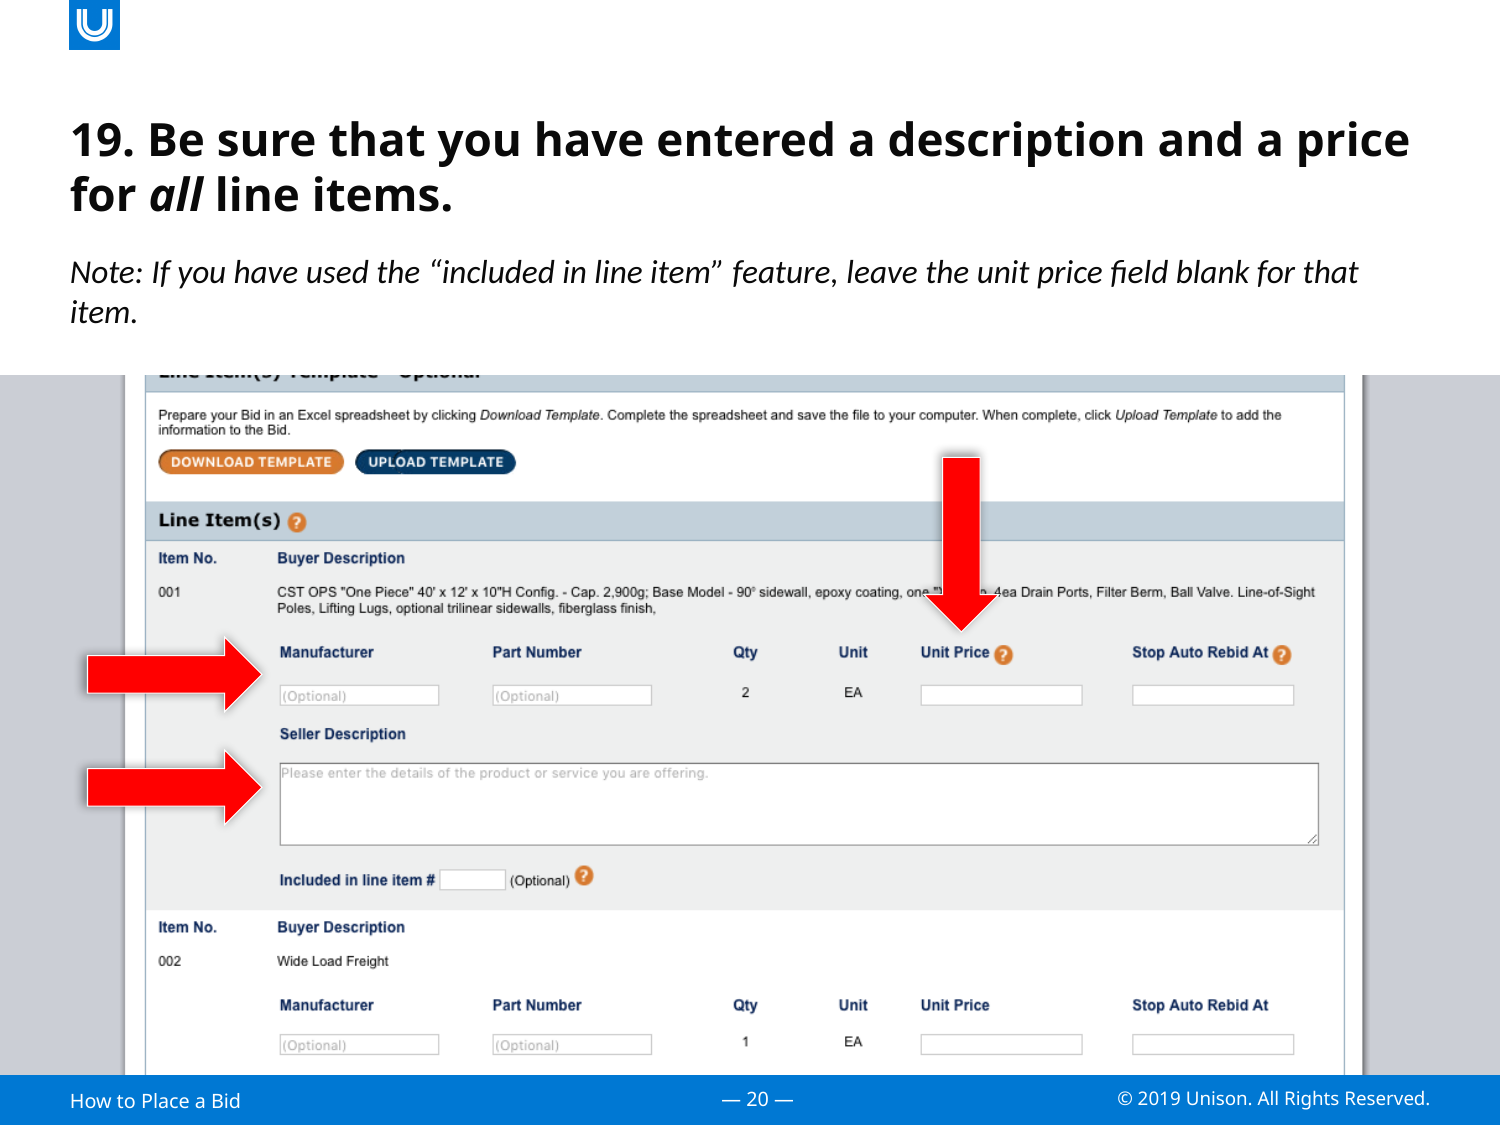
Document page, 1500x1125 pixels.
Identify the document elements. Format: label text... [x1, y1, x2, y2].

footer © 2019 Unison. All Rights Reserved. [923, 1075, 1431, 1125]
list Note: If you have used the “included in line item” feature, leave the unit price field blank for that item. [69, 249, 1431, 313]
picture [69, 0, 120, 50]
slide_number How to Place a Bid [69, 1076, 555, 1125]
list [0, 374, 1500, 1075]
slide_number — 20 — [624, 1075, 891, 1125]
title 19. Be sure that you have entered a description and a price for all line items. [69, 103, 1431, 200]
